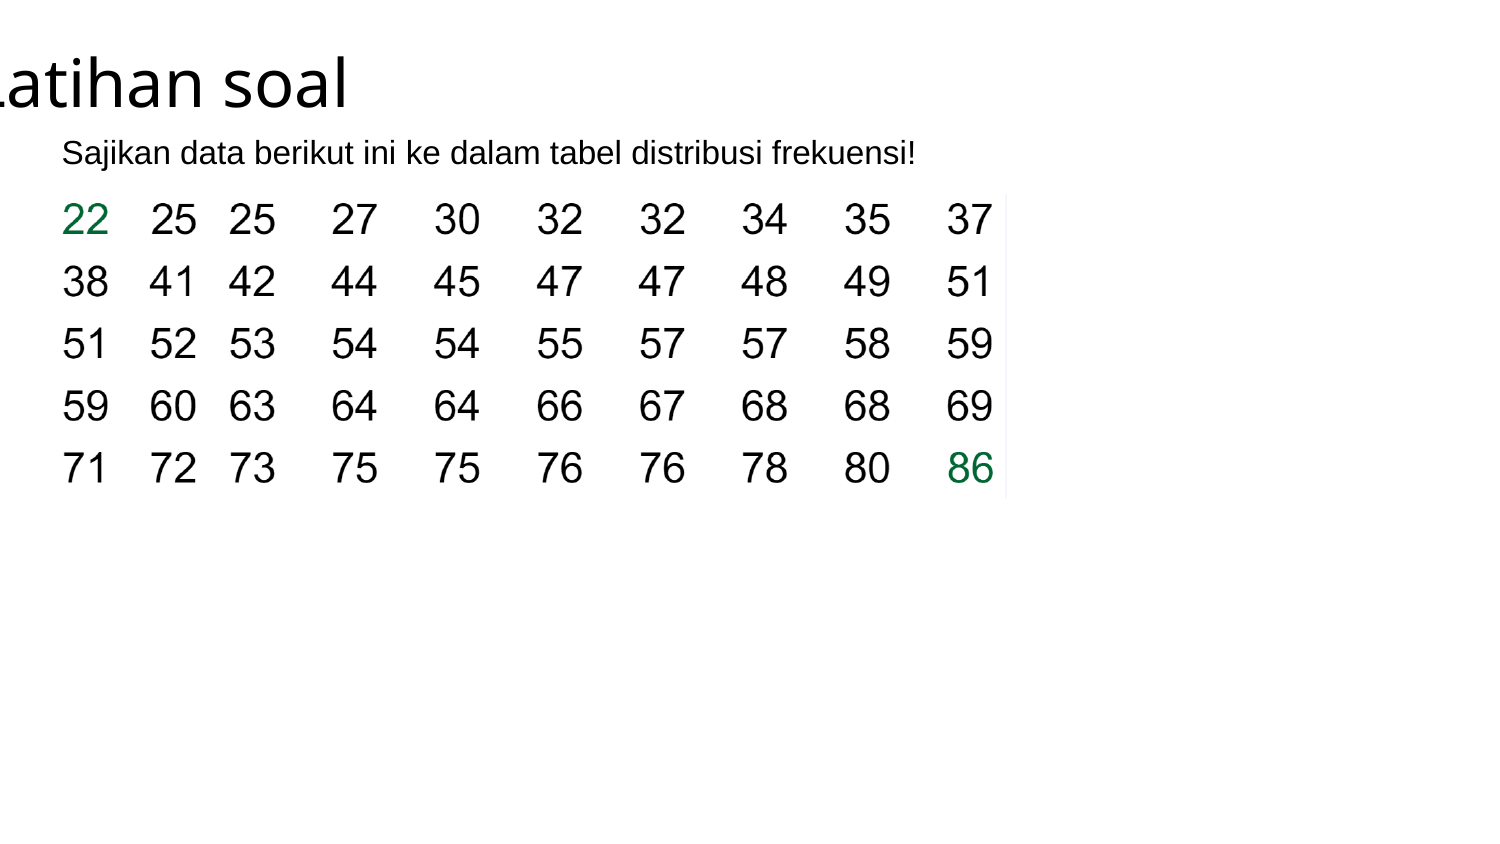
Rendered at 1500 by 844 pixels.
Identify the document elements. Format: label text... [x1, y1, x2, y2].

picture [50, 193, 1007, 499]
text_box Latihan soal [0, 33, 365, 128]
text_box Sajikan data berikut ini ke dalam tabel distribusi frekuensi! [46, 123, 1003, 179]
